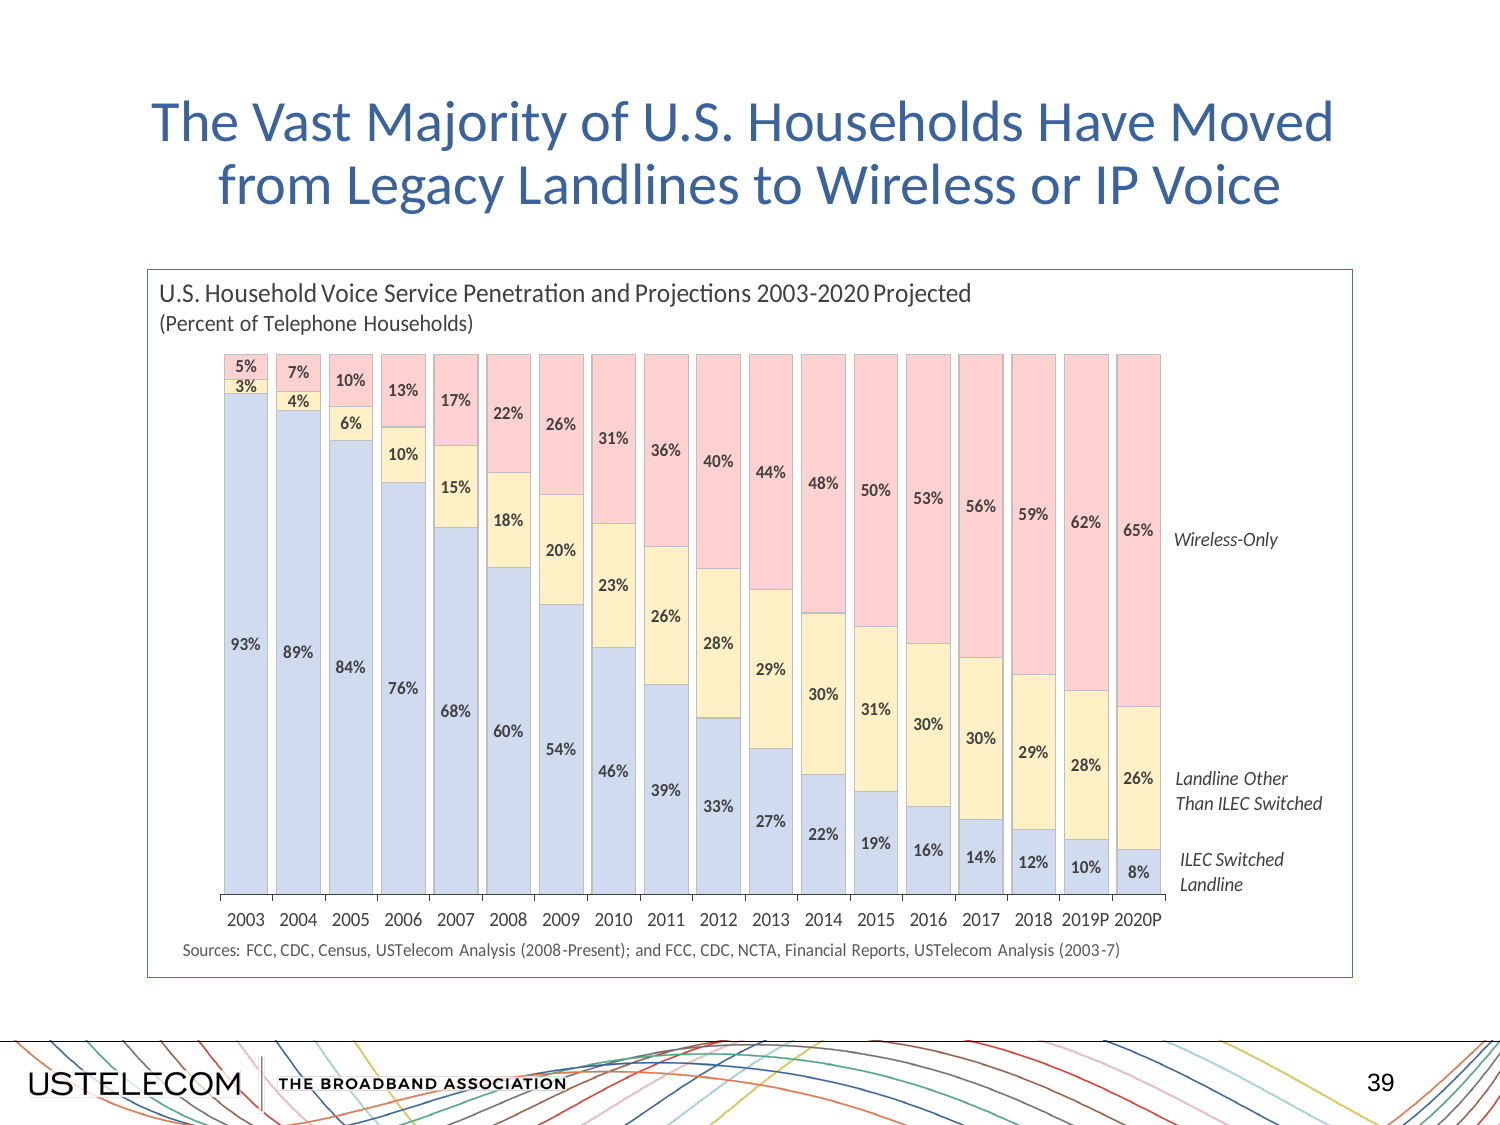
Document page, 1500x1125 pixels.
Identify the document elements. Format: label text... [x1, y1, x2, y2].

title The Vast Majority of U.S. Households Have Moved from Legacy Landlines to Wireless or IP Voice [75, 58, 1425, 225]
picture [0, 0, 1500, 1010]
picture [0, 1042, 1500, 1125]
